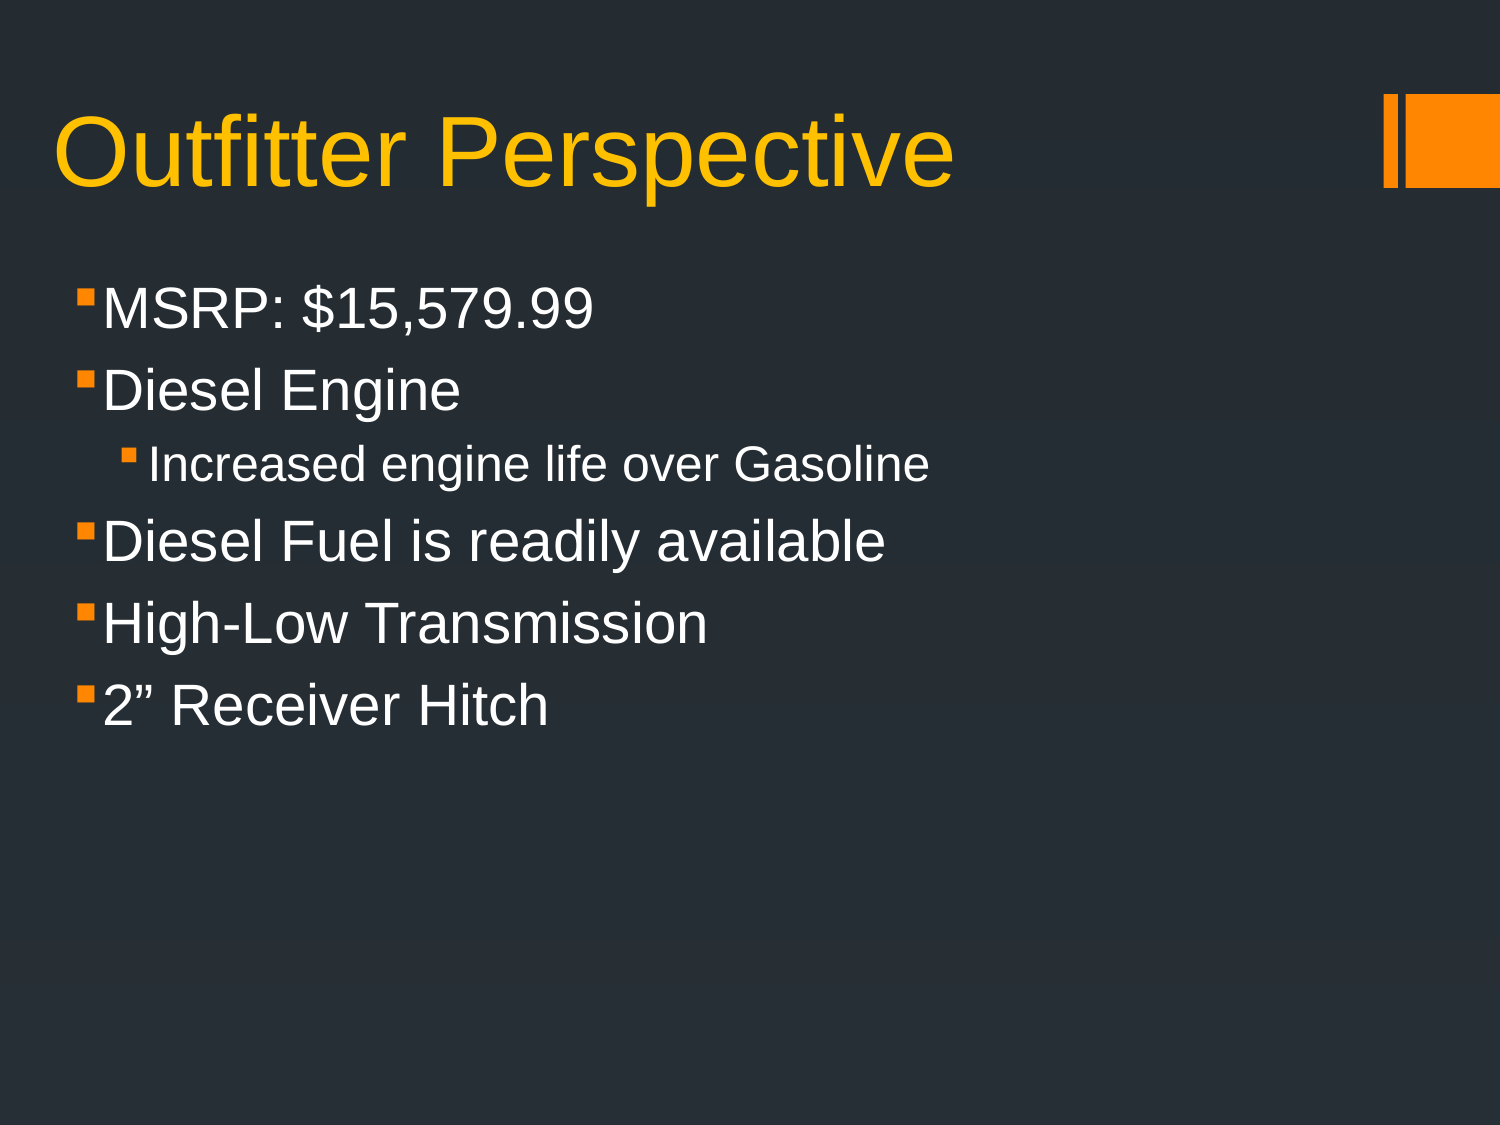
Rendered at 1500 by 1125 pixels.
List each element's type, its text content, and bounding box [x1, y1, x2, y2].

list MSRP: $15,579.99 Diesel Engine Increased engine life over Gasoline Diesel Fuel is readily available High-Low Transmission 2” Receiver Hitch [50, 262, 1250, 844]
title Outfitter Perspective [37, 24, 1238, 215]
